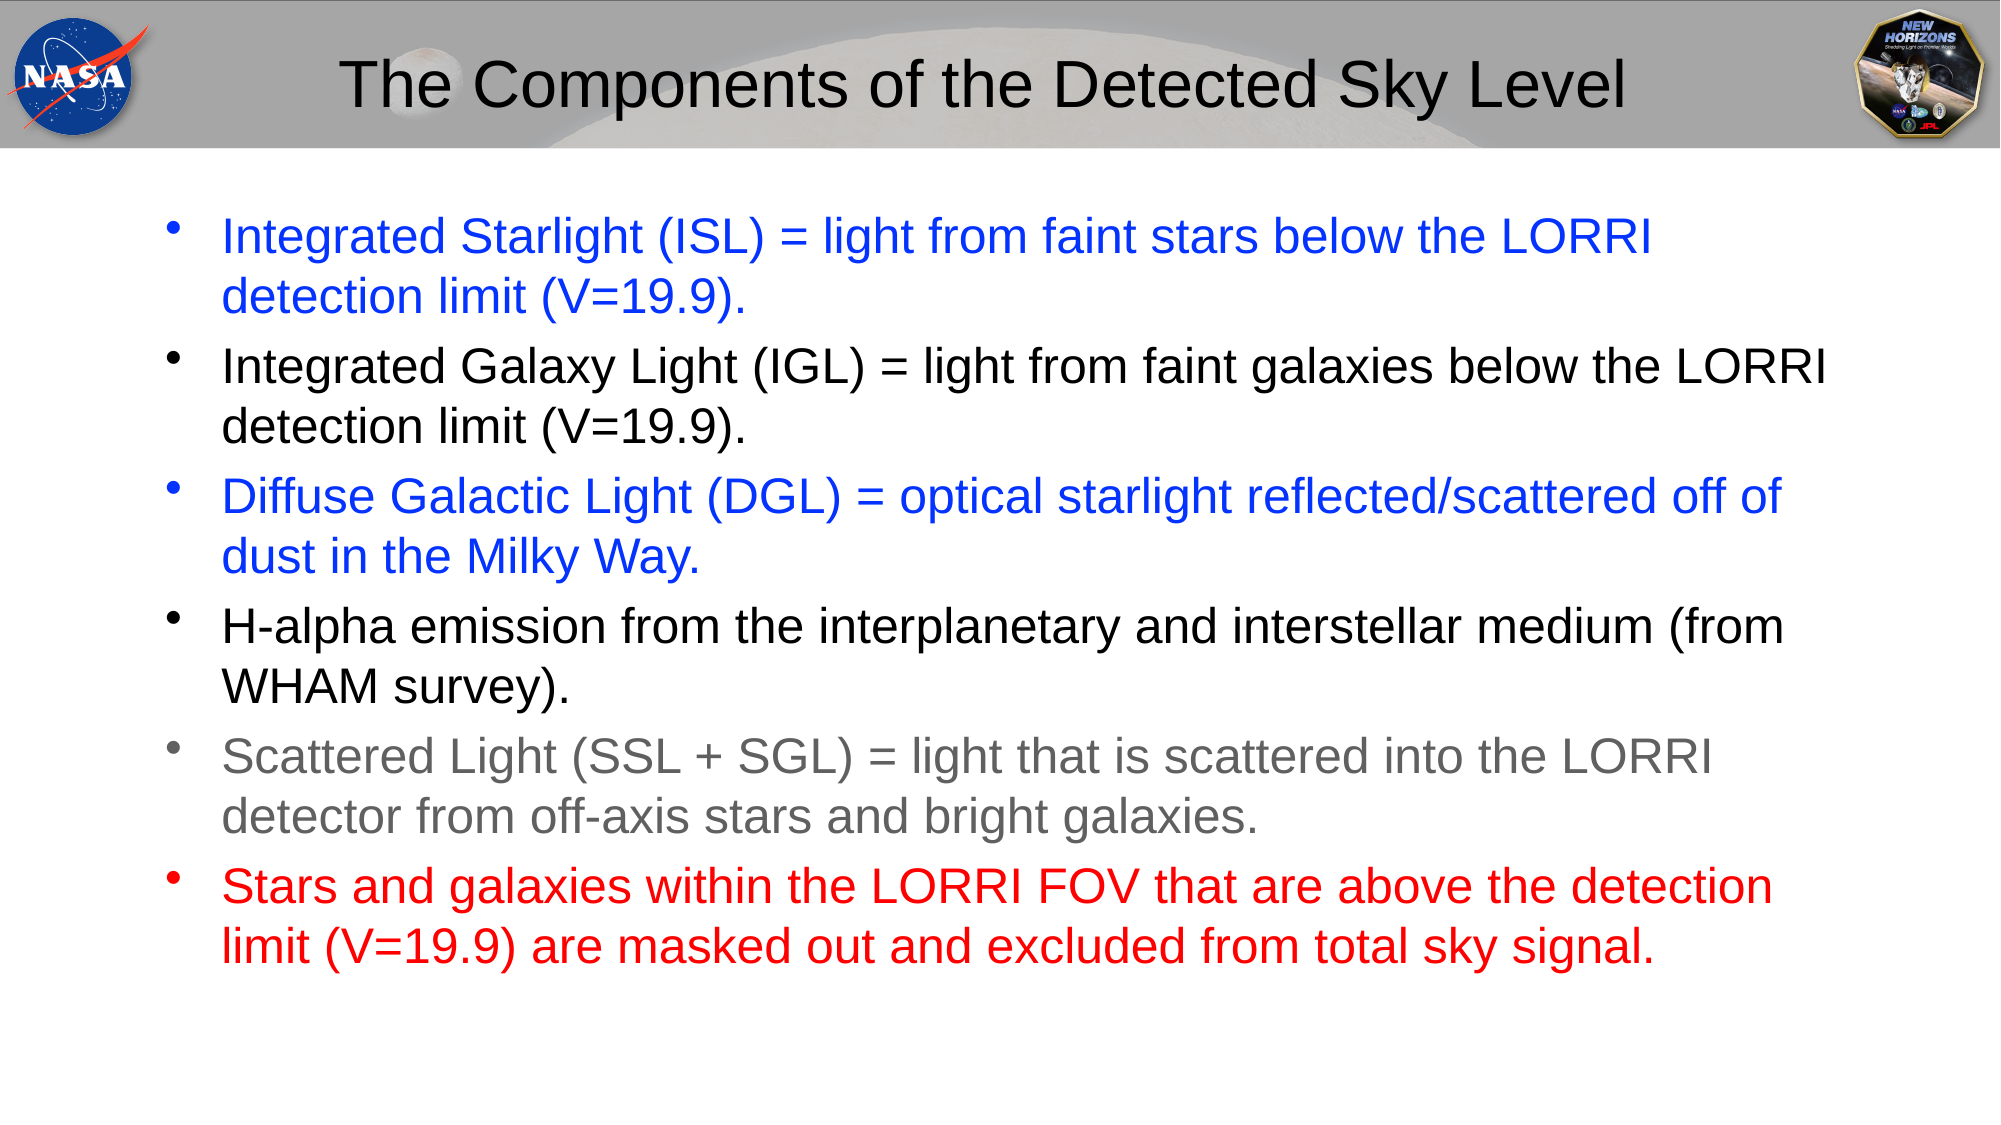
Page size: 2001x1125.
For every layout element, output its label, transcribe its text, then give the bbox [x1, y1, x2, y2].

picture [1853, 7, 1986, 139]
list Integrated Starlight (ISL) = light from faint stars below the LORRI detection limit (V=19.9). Integrated Galaxy Light (IGL) = light from faint galaxies below the LORRI detection limit (V=19.9). Diffuse Galactic Light (DGL) = optical starlight reflected/scattered off of dust in the Milky Way. H-alpha emission from the interplanetary and interstellar medium (from WHAM survey). Scattered Light (SSL + SGL) = light that is scattered into the LORRI detector from off-axis stars and bright galaxies. Stars and galaxies within the LORRI FOV that are above the detection limit (V=19.9) are masked out and excluded from total sky signal. [150, 196, 1884, 1000]
picture [4, 2, 160, 151]
title The Components of the Detected Sky Level [133, 24, 1834, 138]
